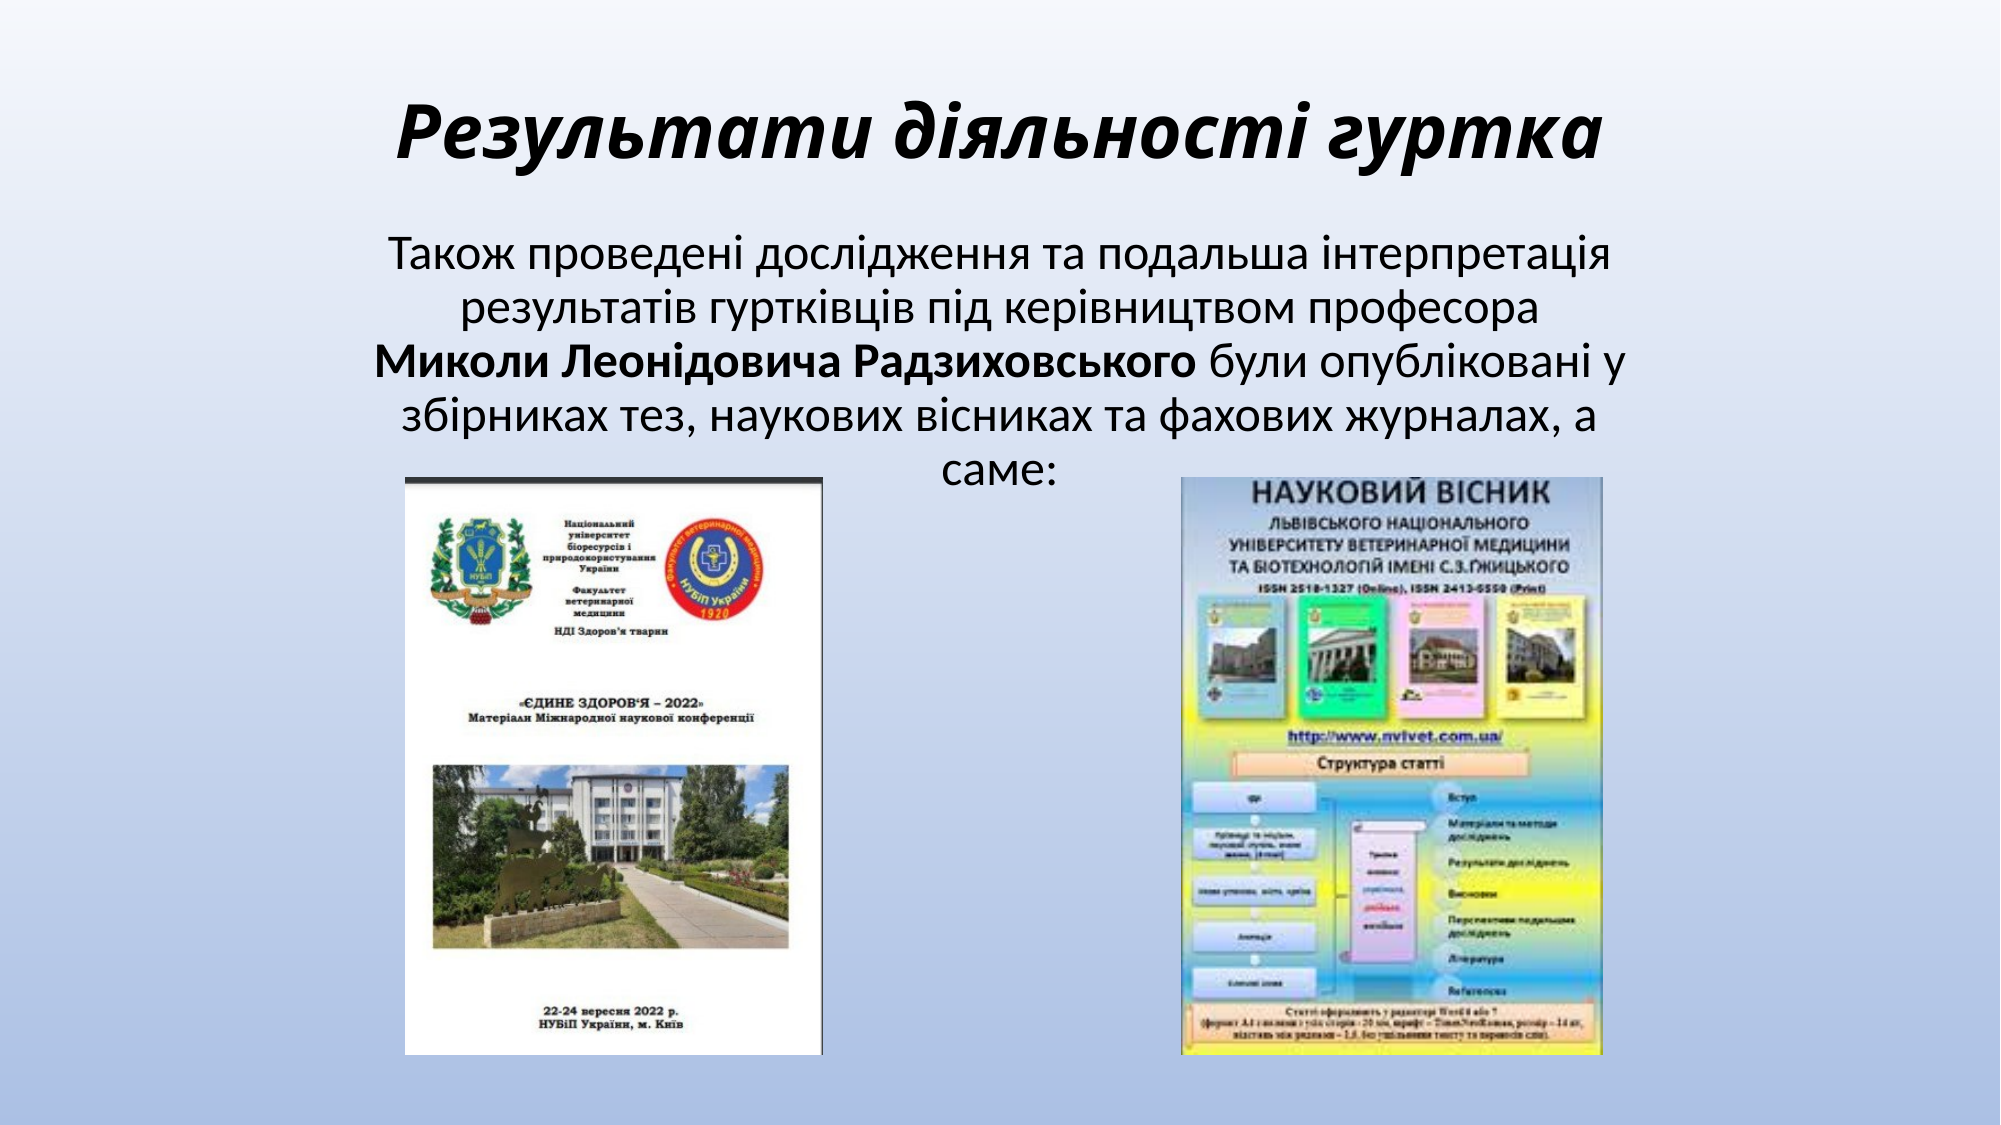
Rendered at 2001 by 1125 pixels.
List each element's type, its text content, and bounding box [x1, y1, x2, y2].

list Також проведені дослідження та подальша інтерпретація результатів гуртківців під керівництвом професора Миколи Леонідовича Радзиховського були опубліковані у збірниках тез, наукових вісниках та фахових журналах, а саме: [355, 243, 1645, 1007]
picture [405, 477, 823, 1055]
title Результати діяльності гуртка [137, 25, 1863, 243]
picture [1181, 477, 1603, 1055]
